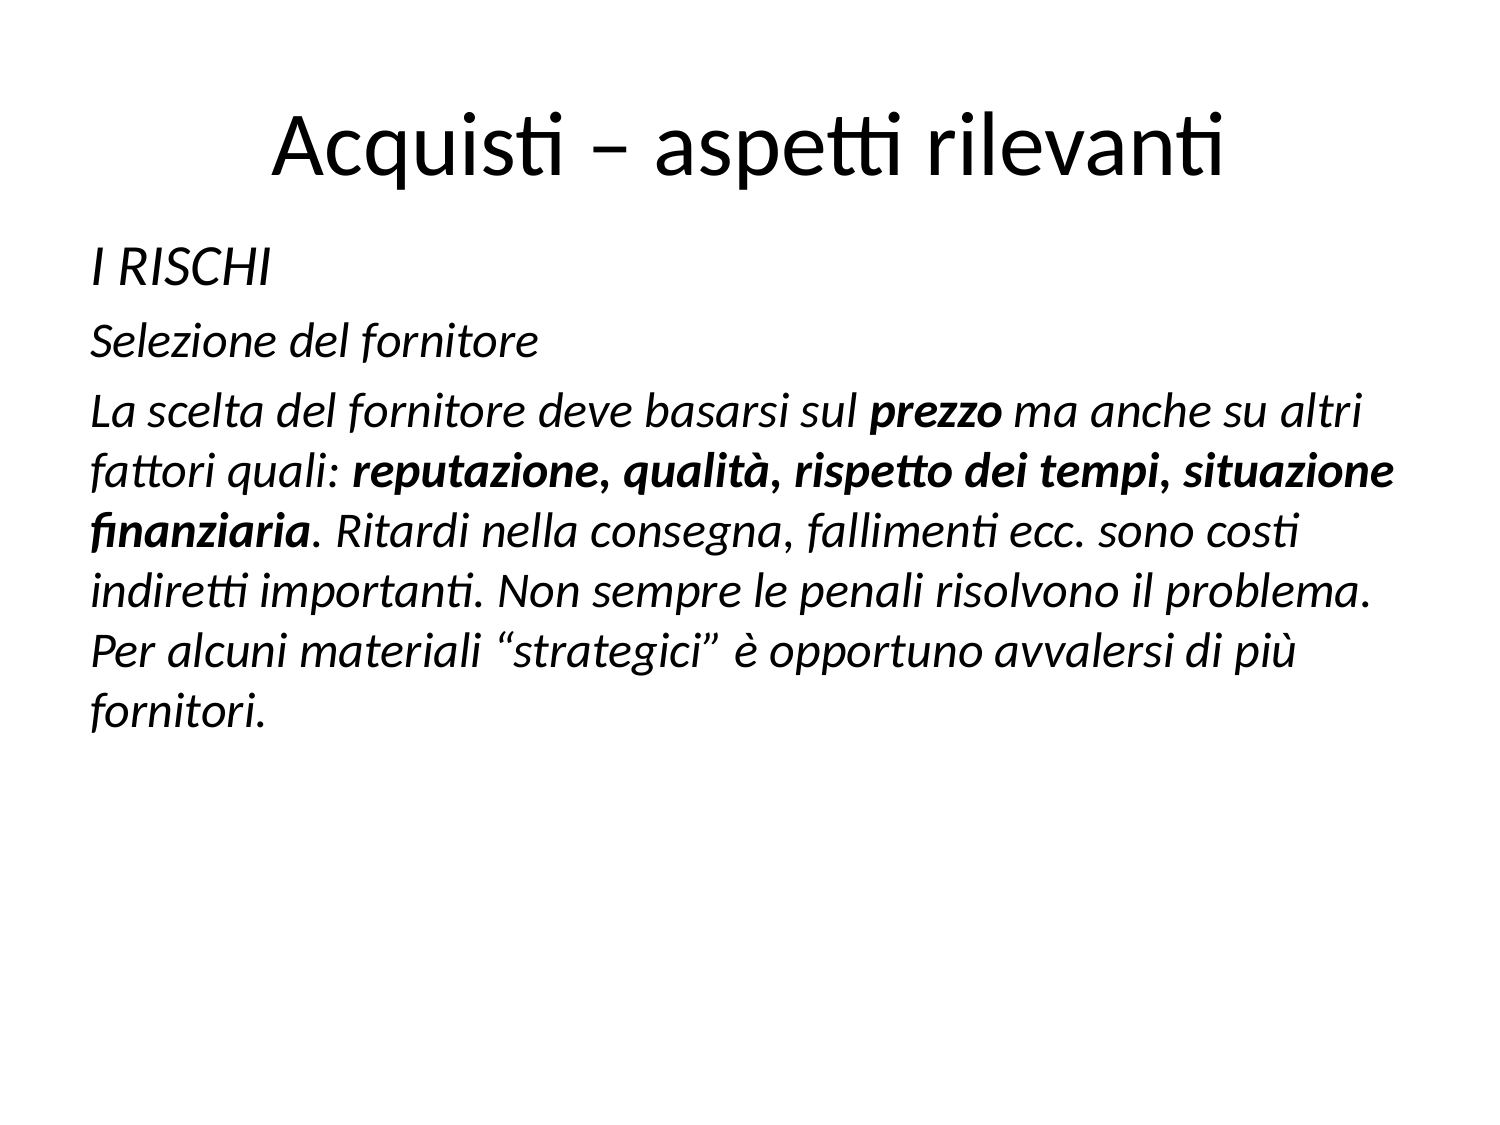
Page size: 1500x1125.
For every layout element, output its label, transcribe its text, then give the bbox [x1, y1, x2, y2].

list I RISCHI Selezione del fornitore La scelta del fornitore deve basarsi sul prezzo ma anche su altri fattori quali: reputazione, qualità, rispetto dei tempi, situazione finanziaria. Ritardi nella consegna, fallimenti ecc. sono costi indiretti importanti. Non sempre le penali risolvono il problema. Per alcuni materiali “strategici” è opportuno avvalersi di più fornitori. [75, 219, 1425, 963]
title Acquisti – aspetti rilevanti [75, 45, 1425, 219]
